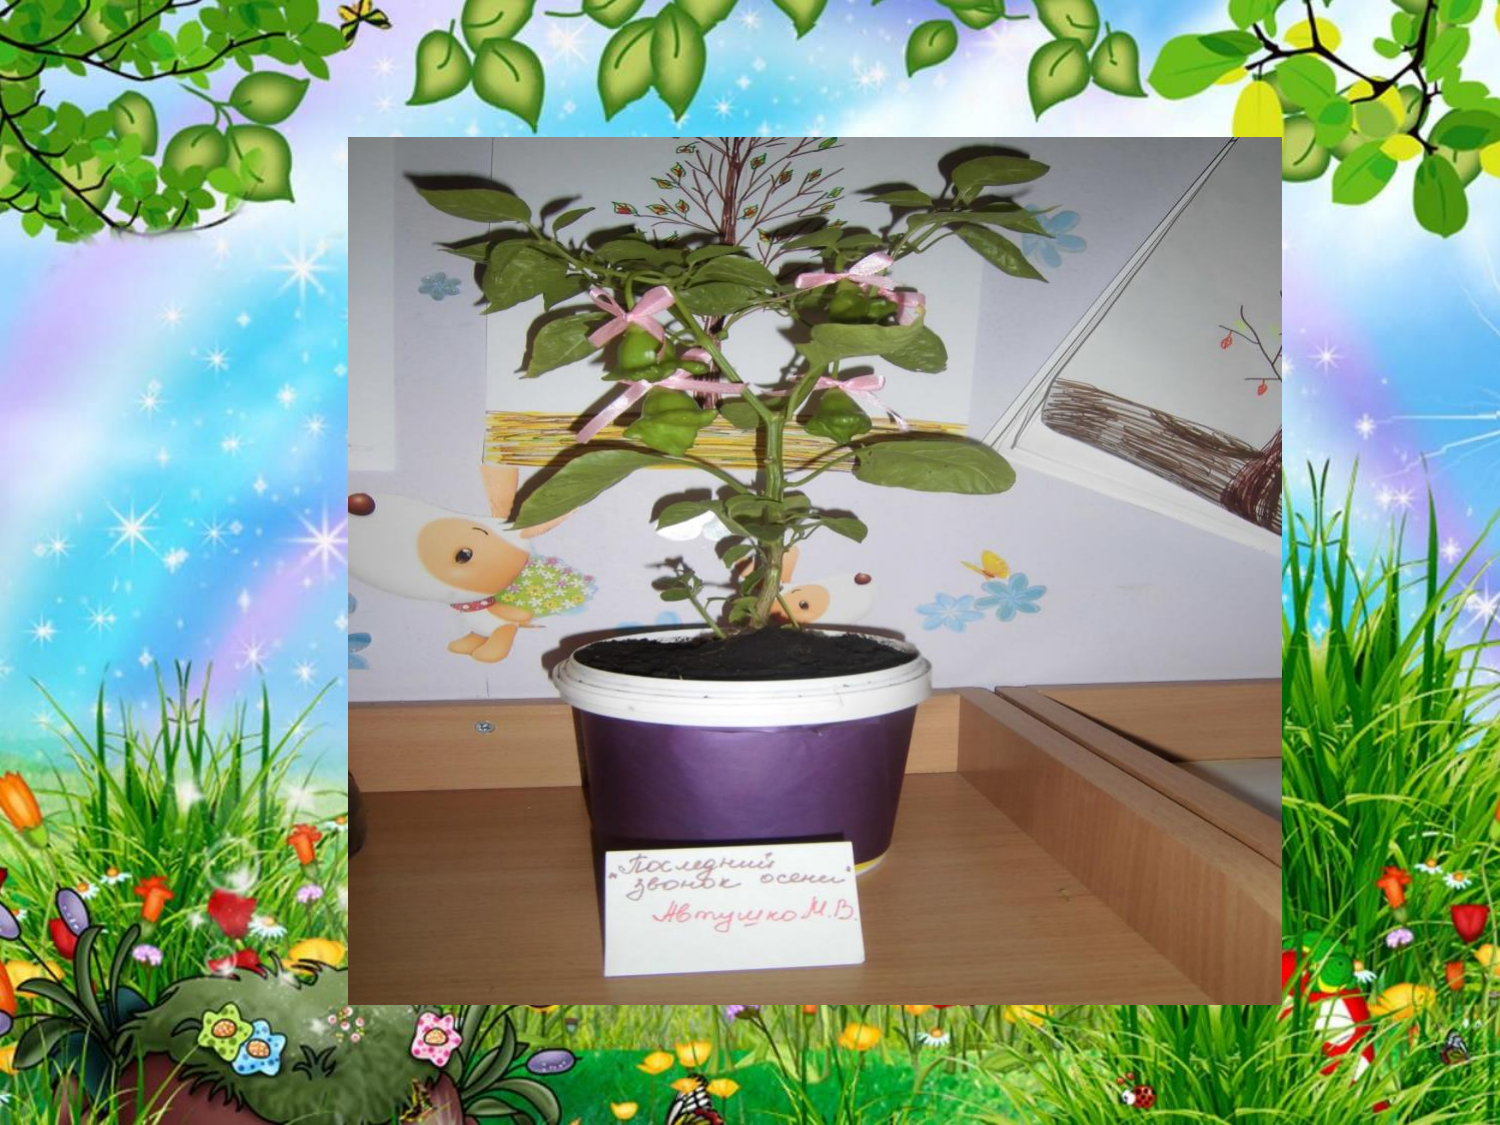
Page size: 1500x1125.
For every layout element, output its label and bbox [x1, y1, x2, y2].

list [348, 136, 1282, 1006]
picture [0, 0, 1500, 1125]
